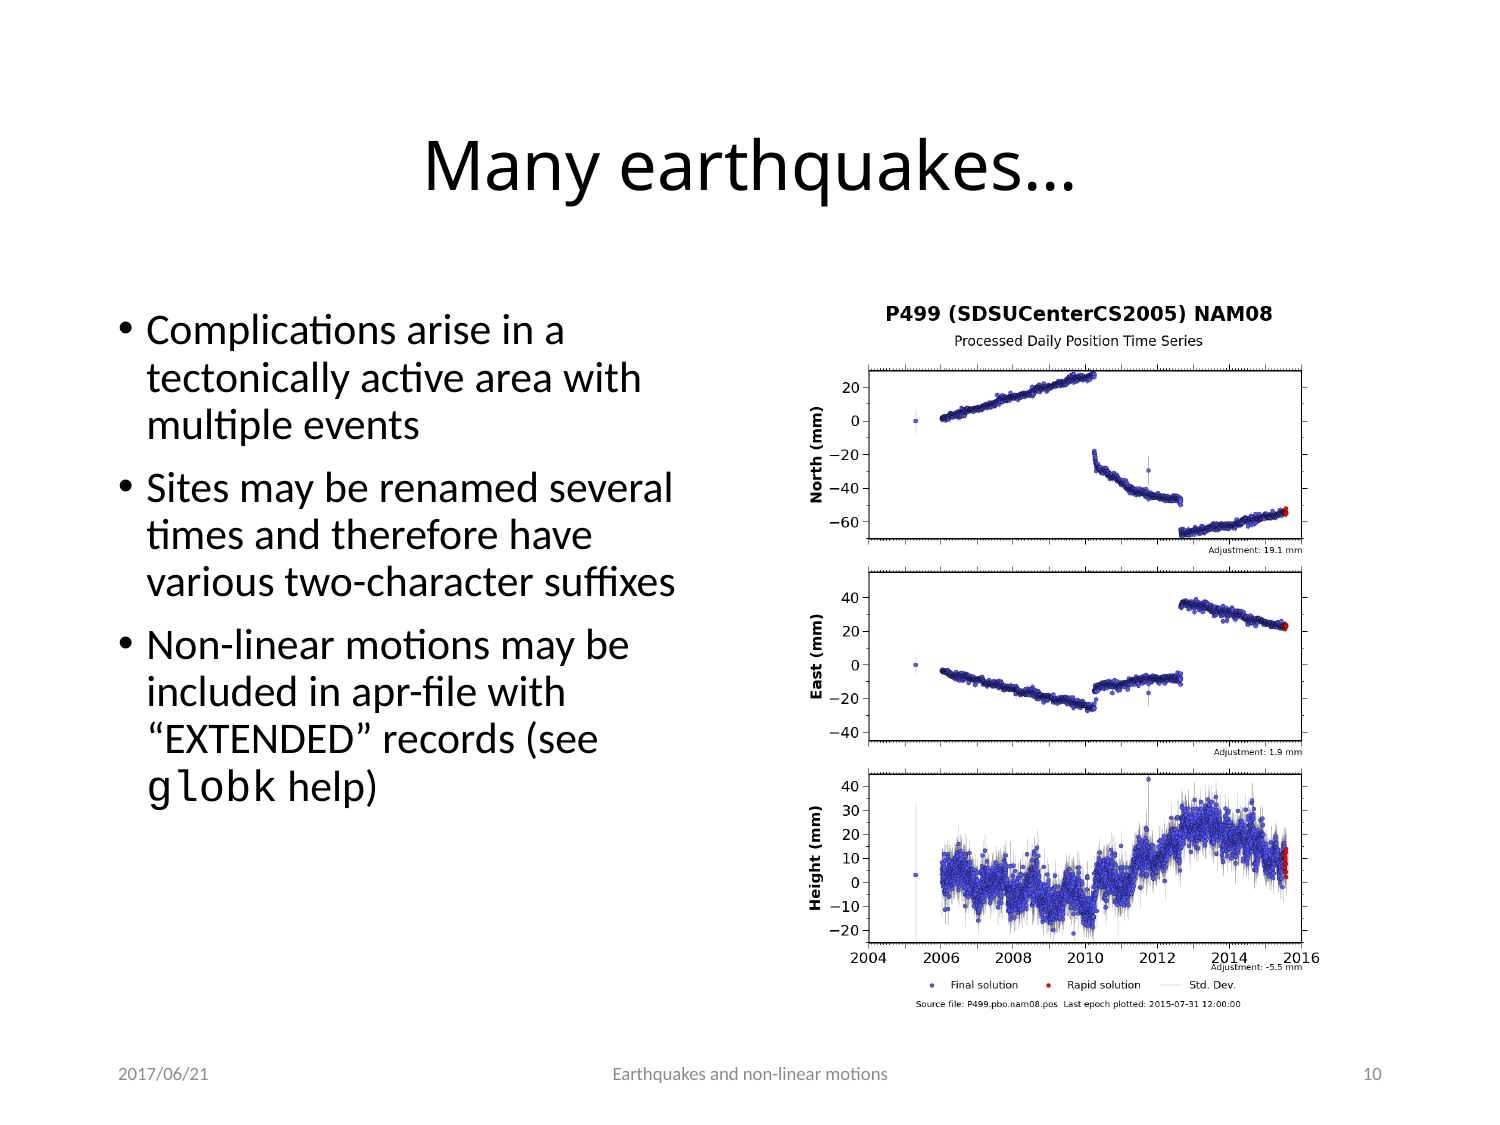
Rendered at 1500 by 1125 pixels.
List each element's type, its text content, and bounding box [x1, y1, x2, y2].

footer Earthquakes and non-linear motions [496, 1042, 1004, 1103]
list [799, 299, 1357, 1014]
slide_number 9 [1059, 1042, 1397, 1103]
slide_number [103, 1042, 441, 1103]
title Many earthquakes… [103, 59, 1397, 278]
list Complications arise in a tectonically active area with multiple events Sites may be renamed several times and therefore have various two-character suffixes Non-linear motions may be included in apr-file with “EXTENDED” records (see globk help) [103, 299, 741, 1014]
